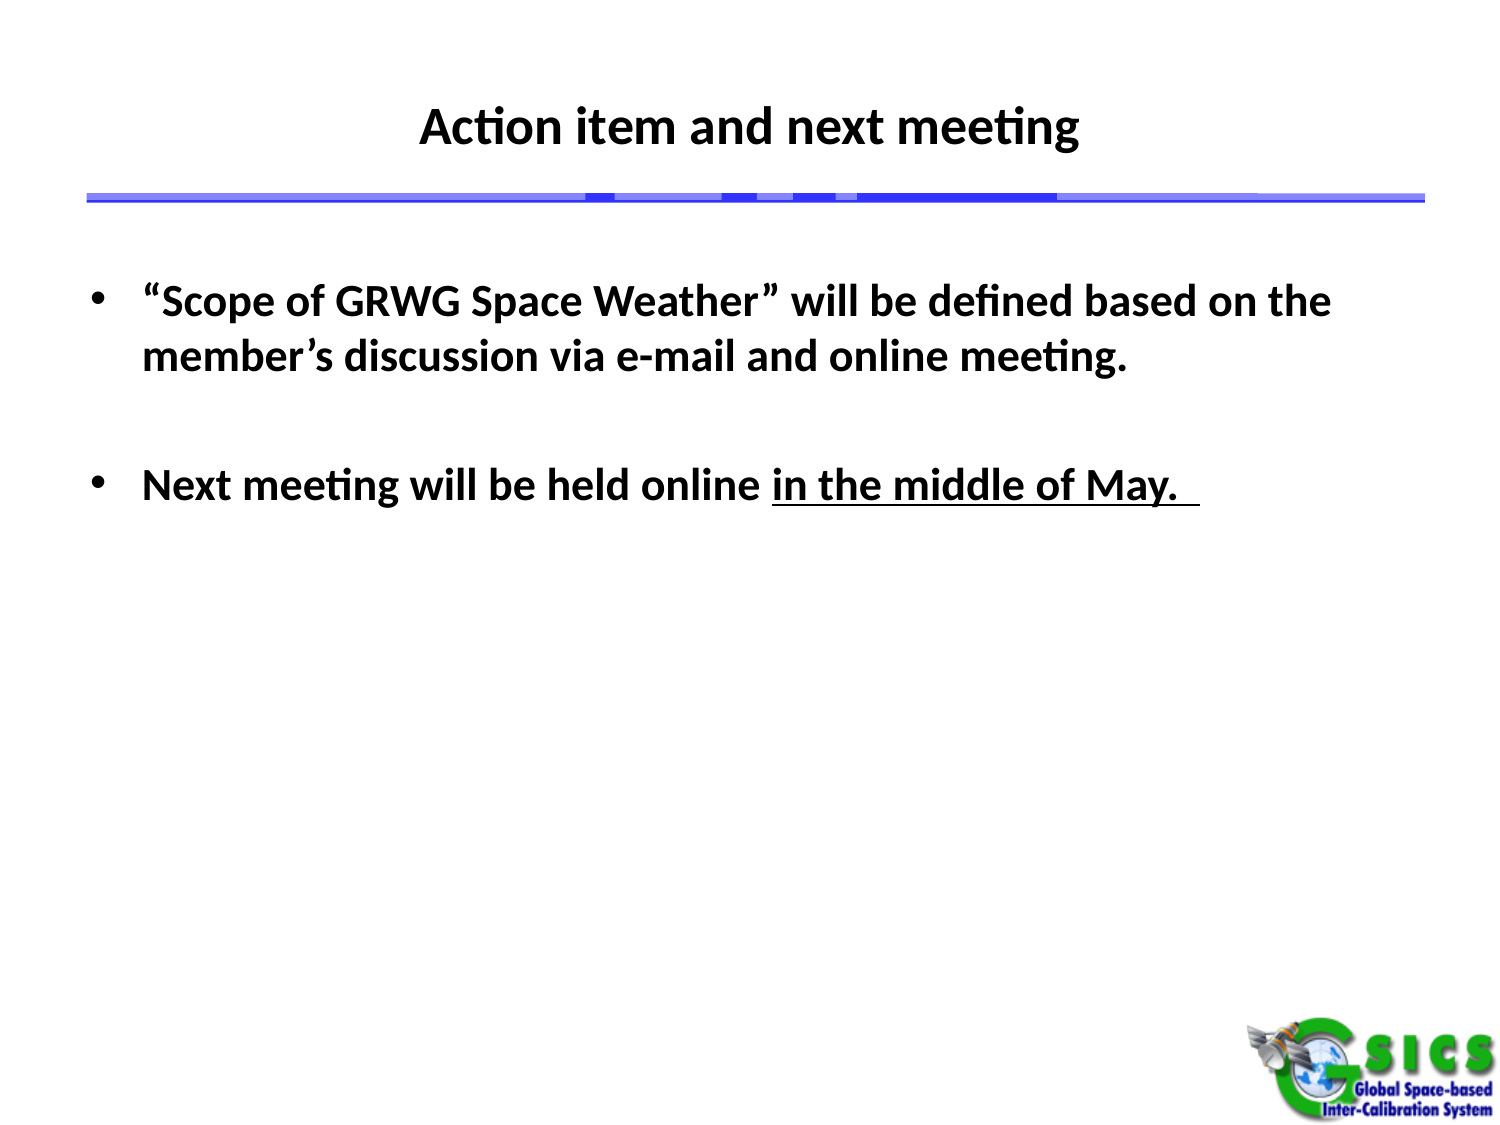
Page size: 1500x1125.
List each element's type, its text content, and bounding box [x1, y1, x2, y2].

list “Scope of GRWG Space Weather” will be defined based on the member’s discussion via e-mail and online meeting. Next meeting will be held online in the middle of May. [74, 262, 1426, 1006]
title Action item and next meeting [74, 44, 1426, 202]
picture [1240, 1010, 1500, 1125]
